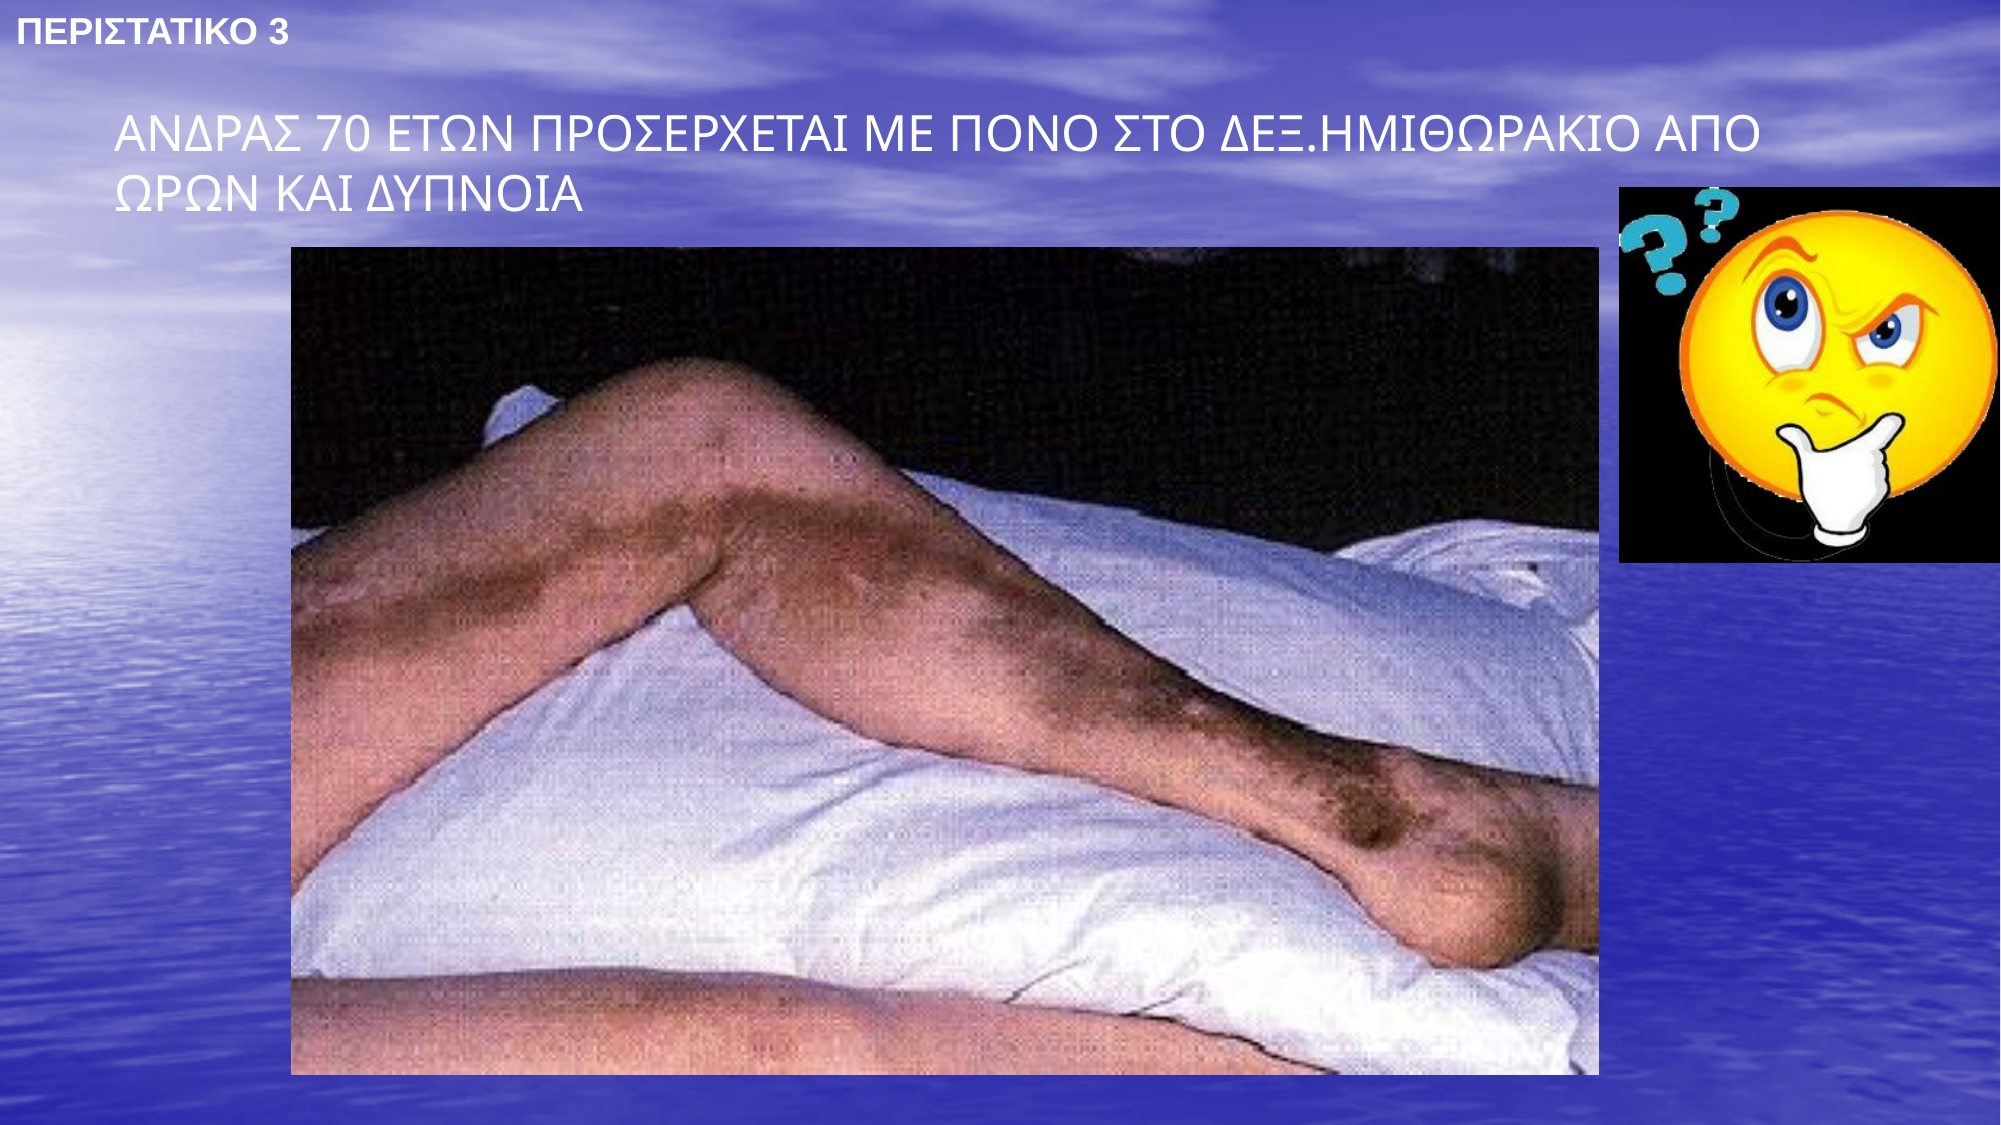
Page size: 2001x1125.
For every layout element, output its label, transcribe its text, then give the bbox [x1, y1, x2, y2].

picture [1619, 187, 2000, 563]
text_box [291, 247, 1599, 1075]
title ΑΝΔΡΑΣ 70 ΕΤΩΝ ΠΡΟΣΕΡΧΕΤΑΙ ΜΕ ΠΟΝΟ ΣΤΟ ΔΕΞ.ΗΜΙΘΩΡΑΚΙΟ ΑΠΟ ΩΡΩΝ ΚΑΙ ΔΥΠΝΟΙΑ [99, 47, 1901, 276]
text_box ΠΕΡΙΣΤΑΤΙΚΟ 3 [1, 0, 305, 60]
